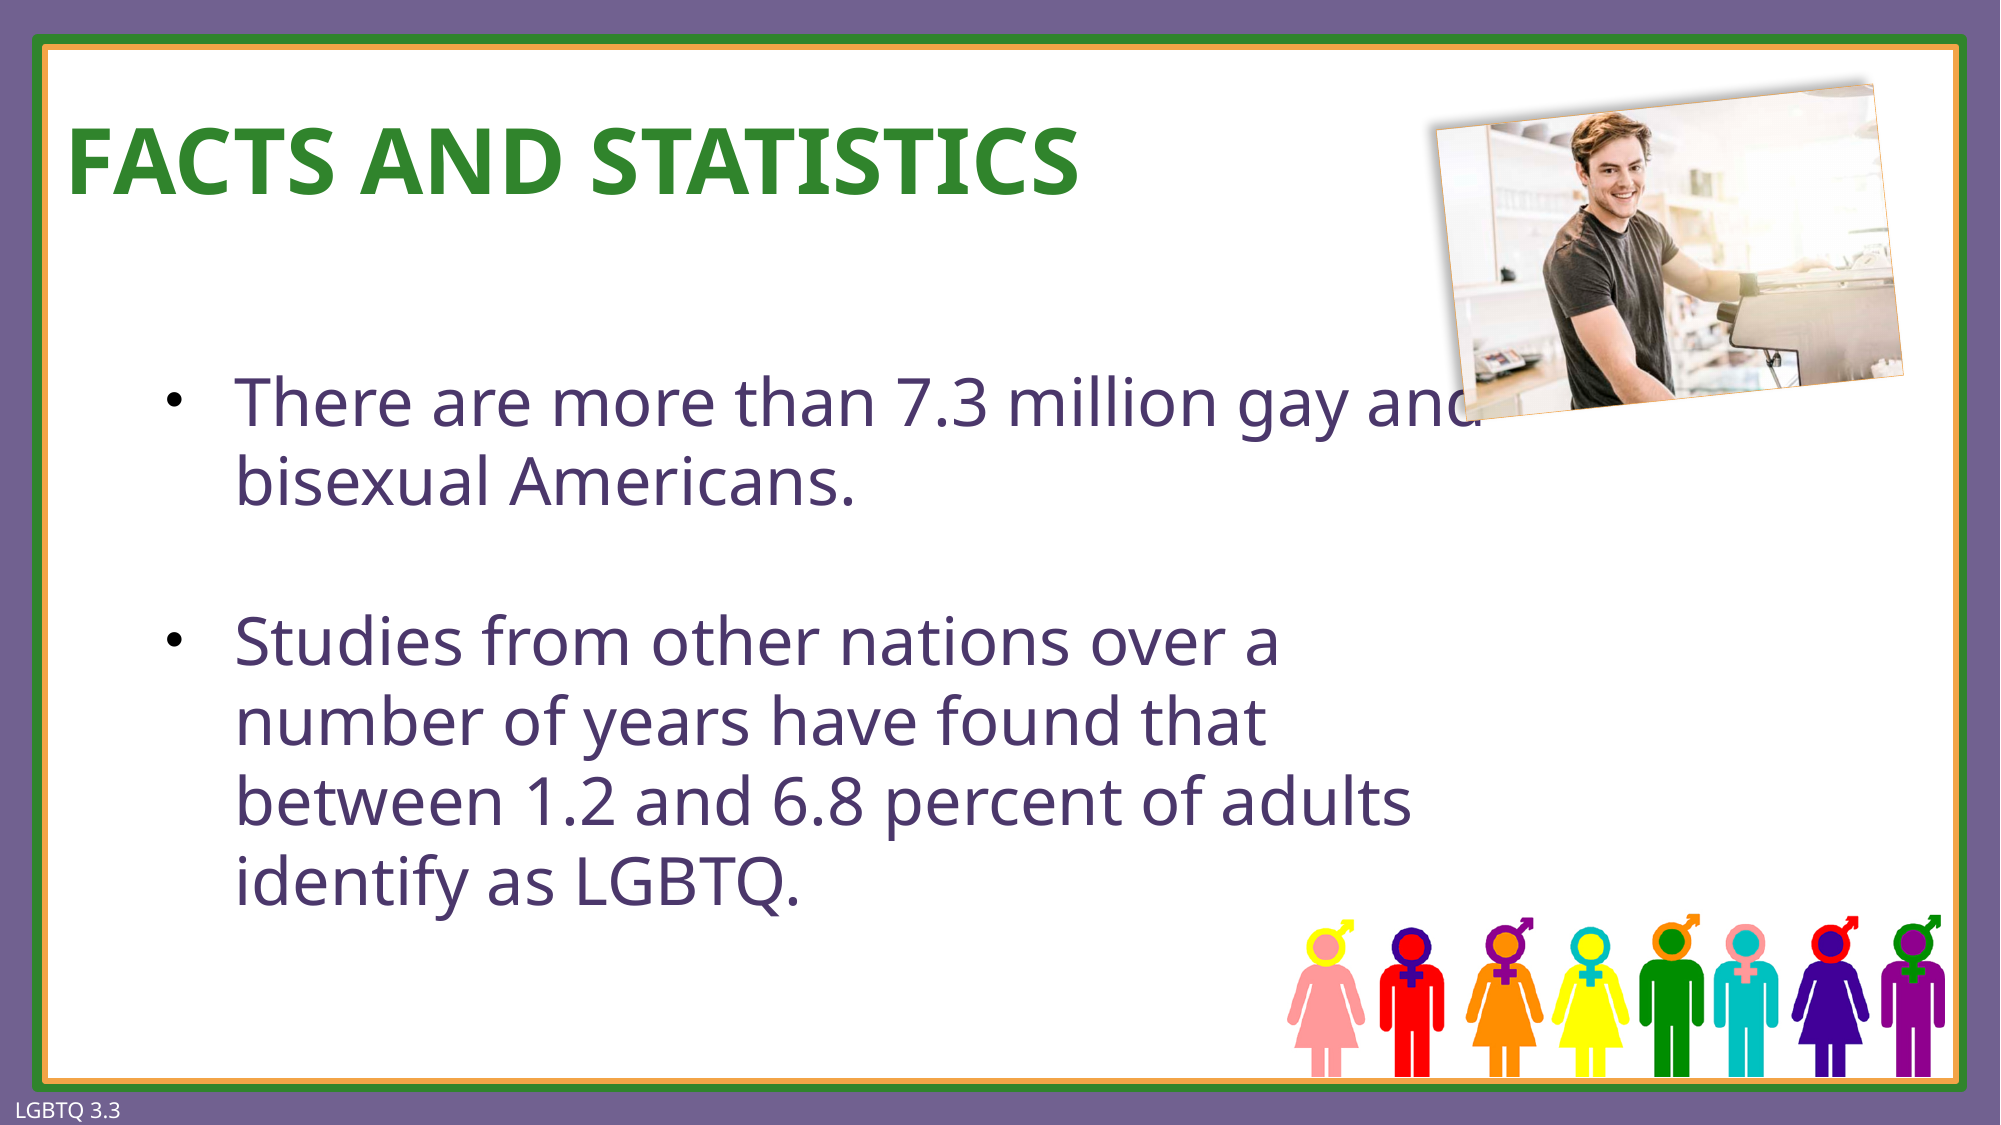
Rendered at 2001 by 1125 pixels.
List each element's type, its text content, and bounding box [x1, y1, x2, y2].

title FACTS AND STATISTICS [49, 53, 1670, 277]
picture [1437, 85, 1903, 420]
text_box LGBTQ 3.3 [0, 1089, 449, 1125]
text_box There are more than 7.3 million gay and bisexual Americans. Studies from other nations over a number of years have found that between 1.2 and 6.8 percent of adults identify as LGBTQ. [142, 351, 1512, 1008]
picture [1287, 905, 1945, 1077]
